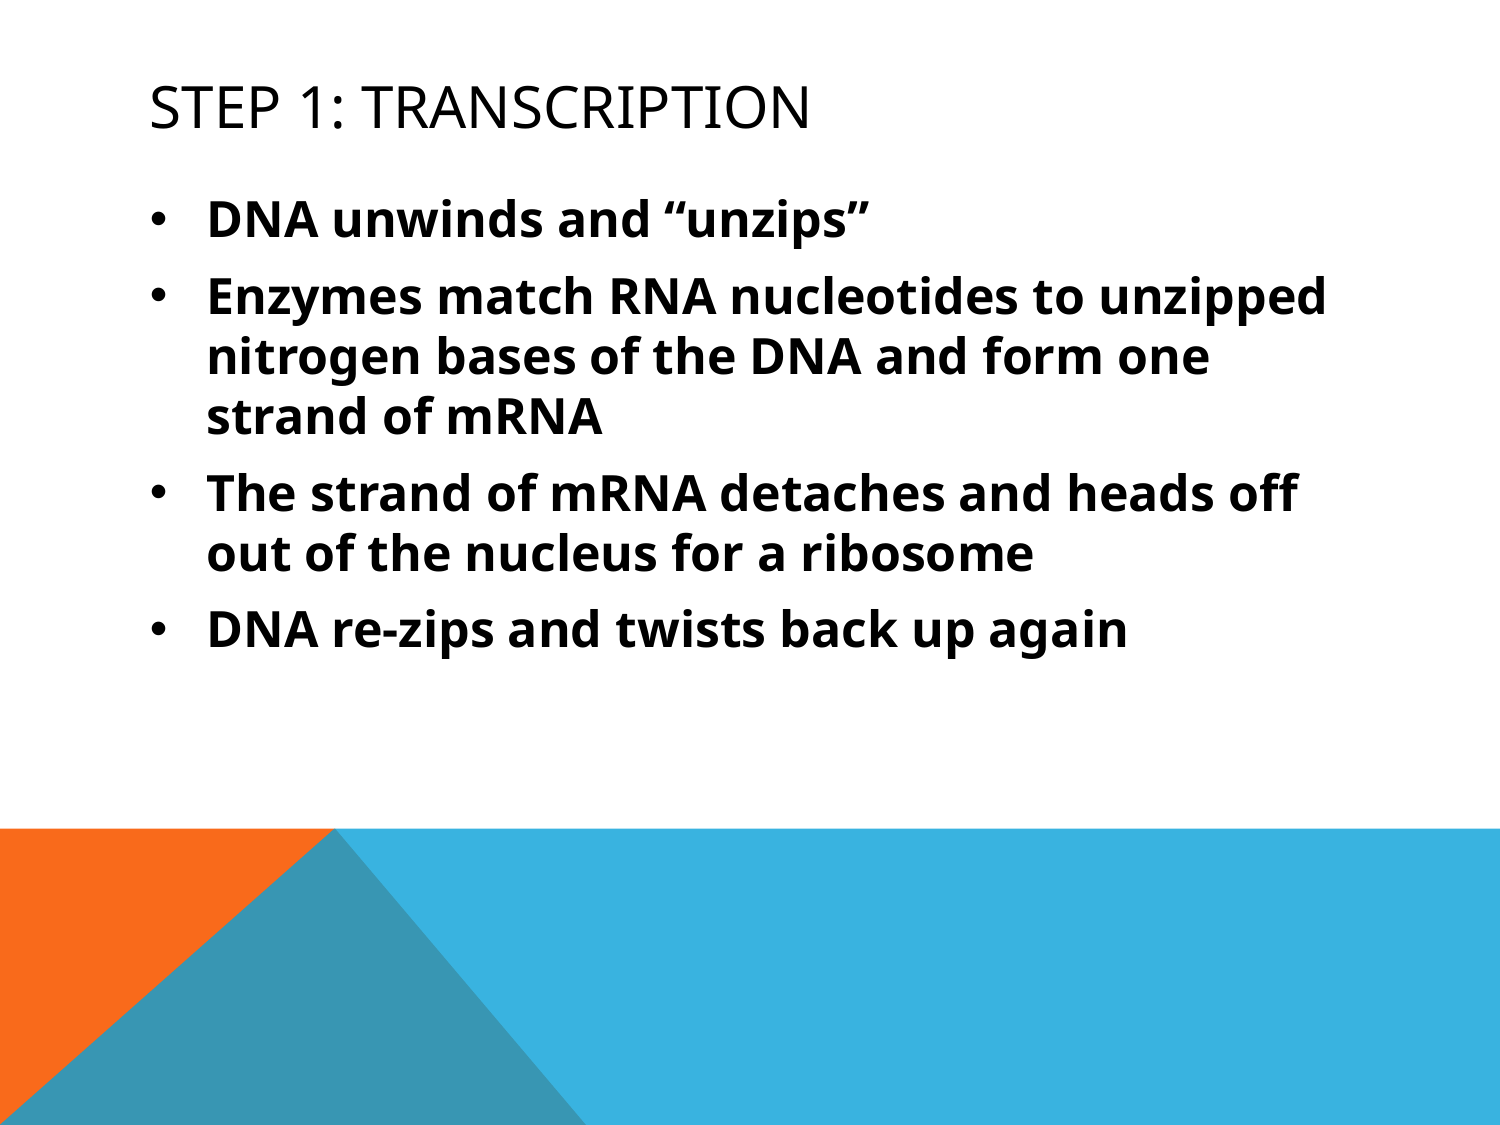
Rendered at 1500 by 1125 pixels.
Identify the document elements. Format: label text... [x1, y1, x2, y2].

list DNA unwinds and “unzips” Enzymes match RNA nucleotides to unzipped nitrogen bases of the DNA and form one strand of mRNA The strand of mRNA detaches and heads off out of the nucleus for a ribosome DNA re-zips and twists back up again [134, 180, 1369, 768]
title Step 1: transcription [134, 59, 1369, 150]
